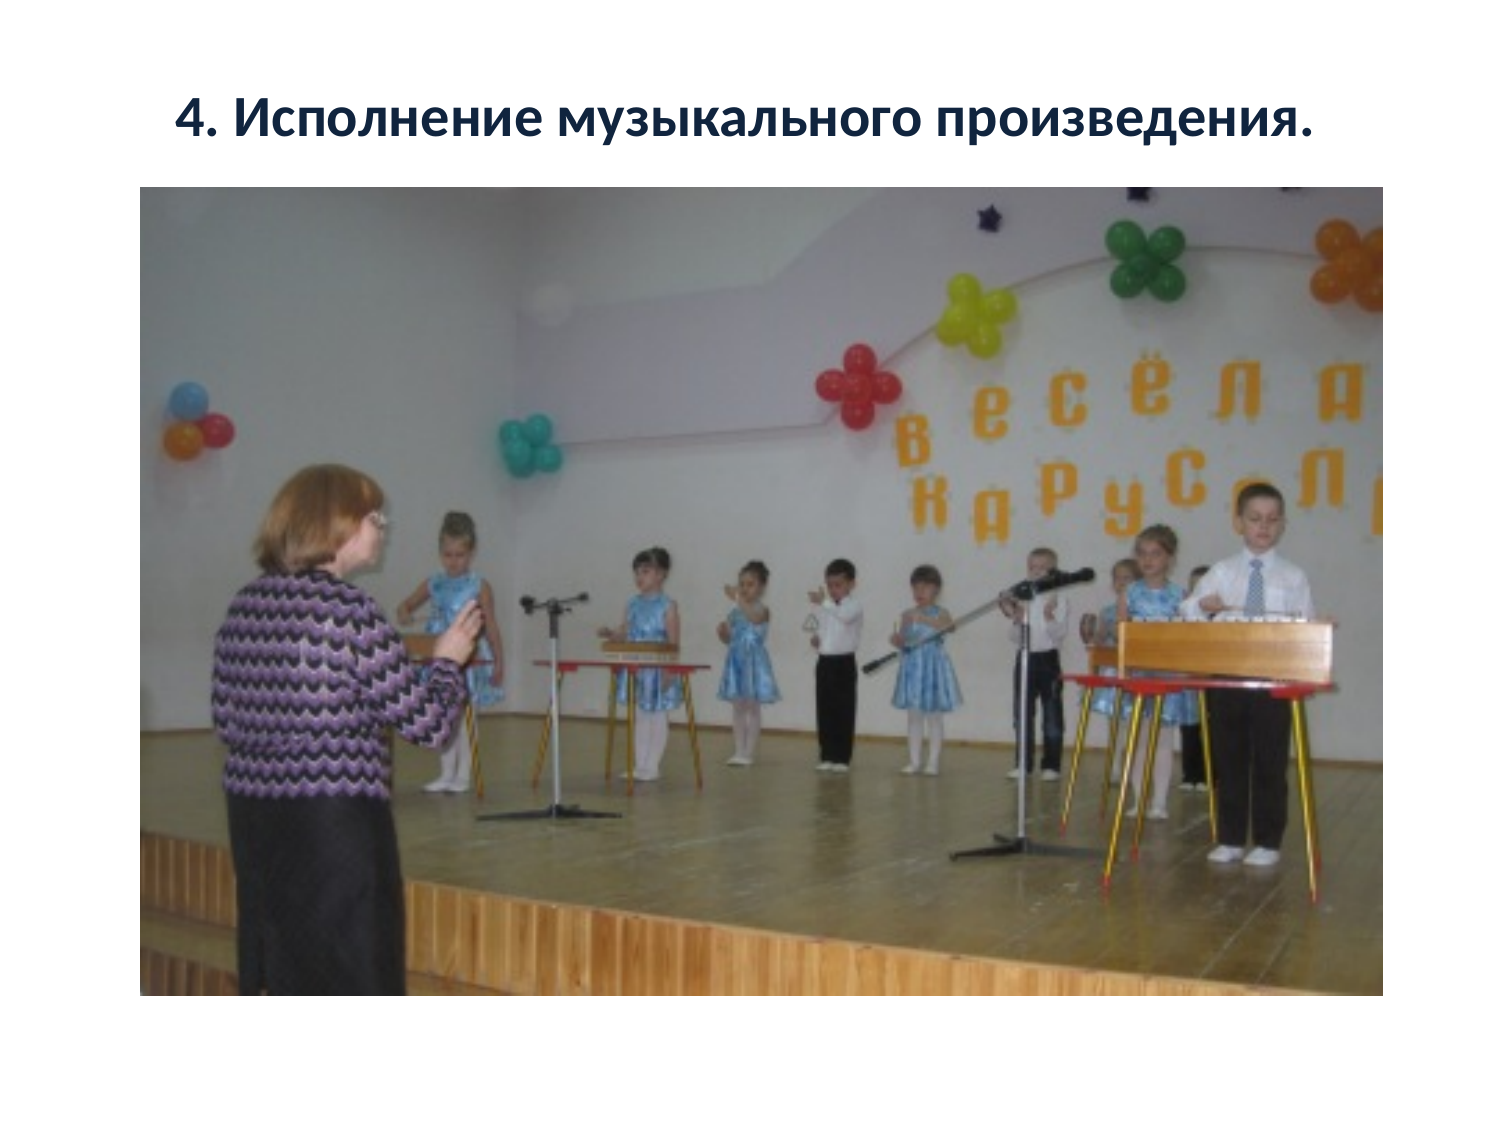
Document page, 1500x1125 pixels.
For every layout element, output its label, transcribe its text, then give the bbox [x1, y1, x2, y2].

picture [140, 187, 1384, 997]
list 4. Исполнение музыкального произведения. [70, 70, 1421, 189]
